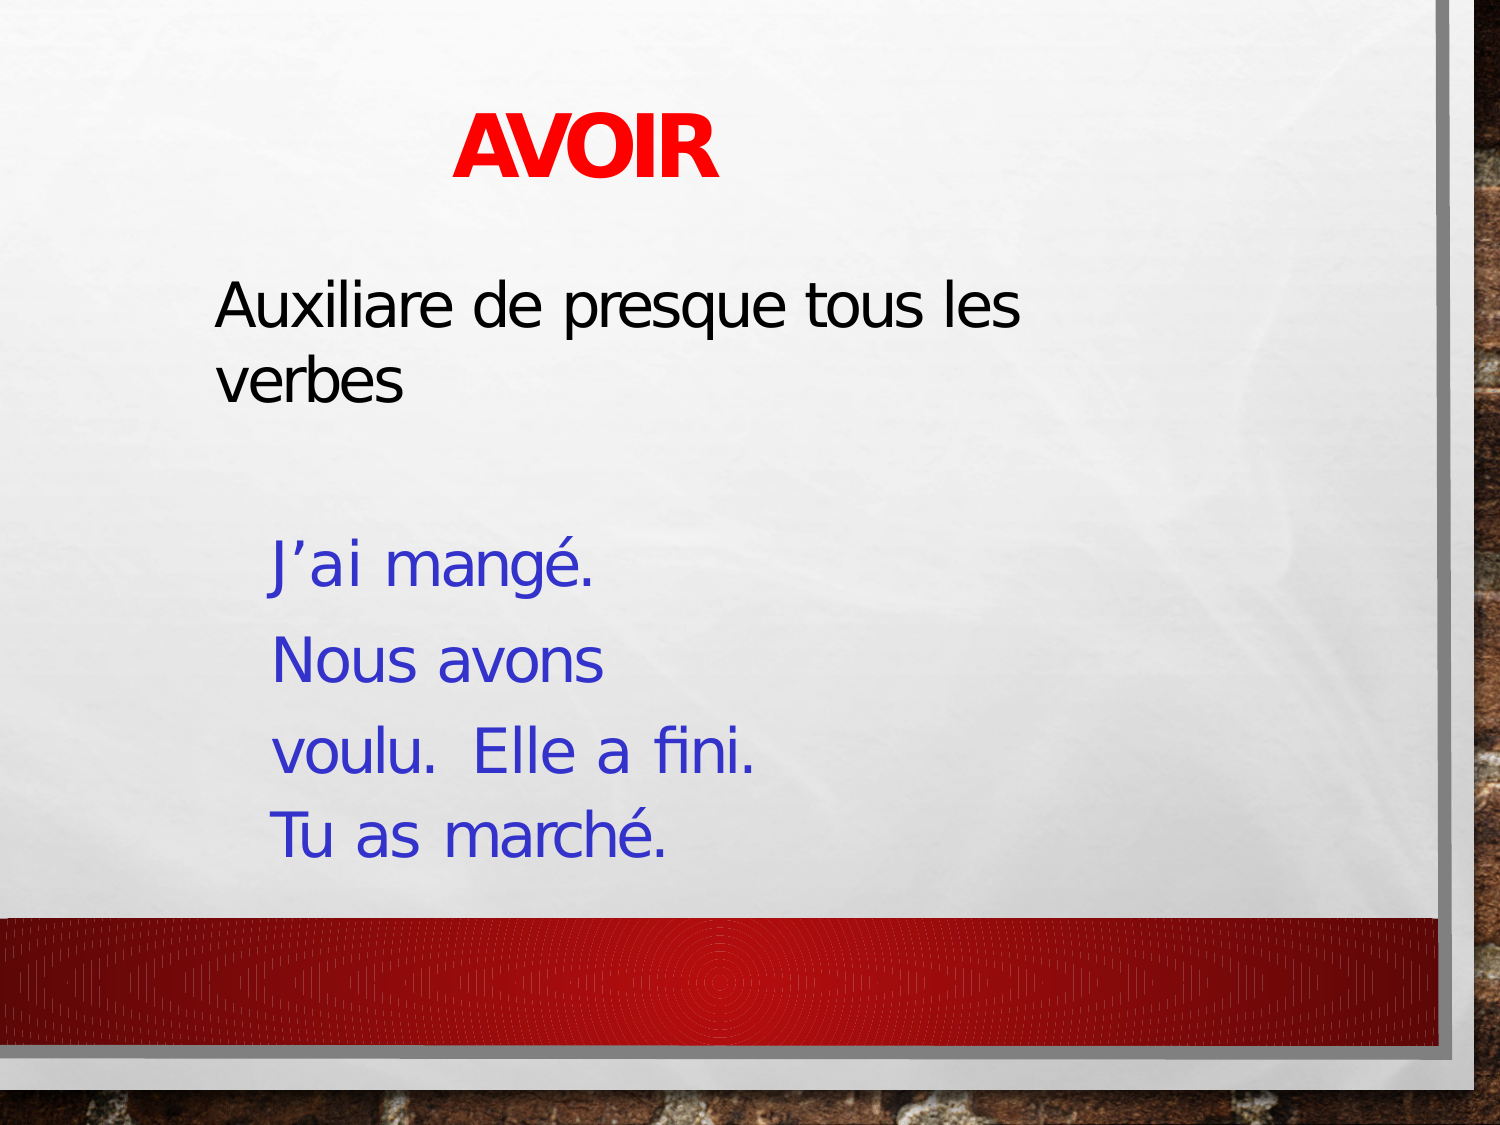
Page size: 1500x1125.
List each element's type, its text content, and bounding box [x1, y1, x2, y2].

text_box Auxiliare de presque tous les verbes J’ai mangé. Nous avons voulu. Elle a fini. Tu as marché. [212, 262, 1224, 871]
title avoir [450, 46, 895, 237]
picture [0, 0, 1500, 1125]
